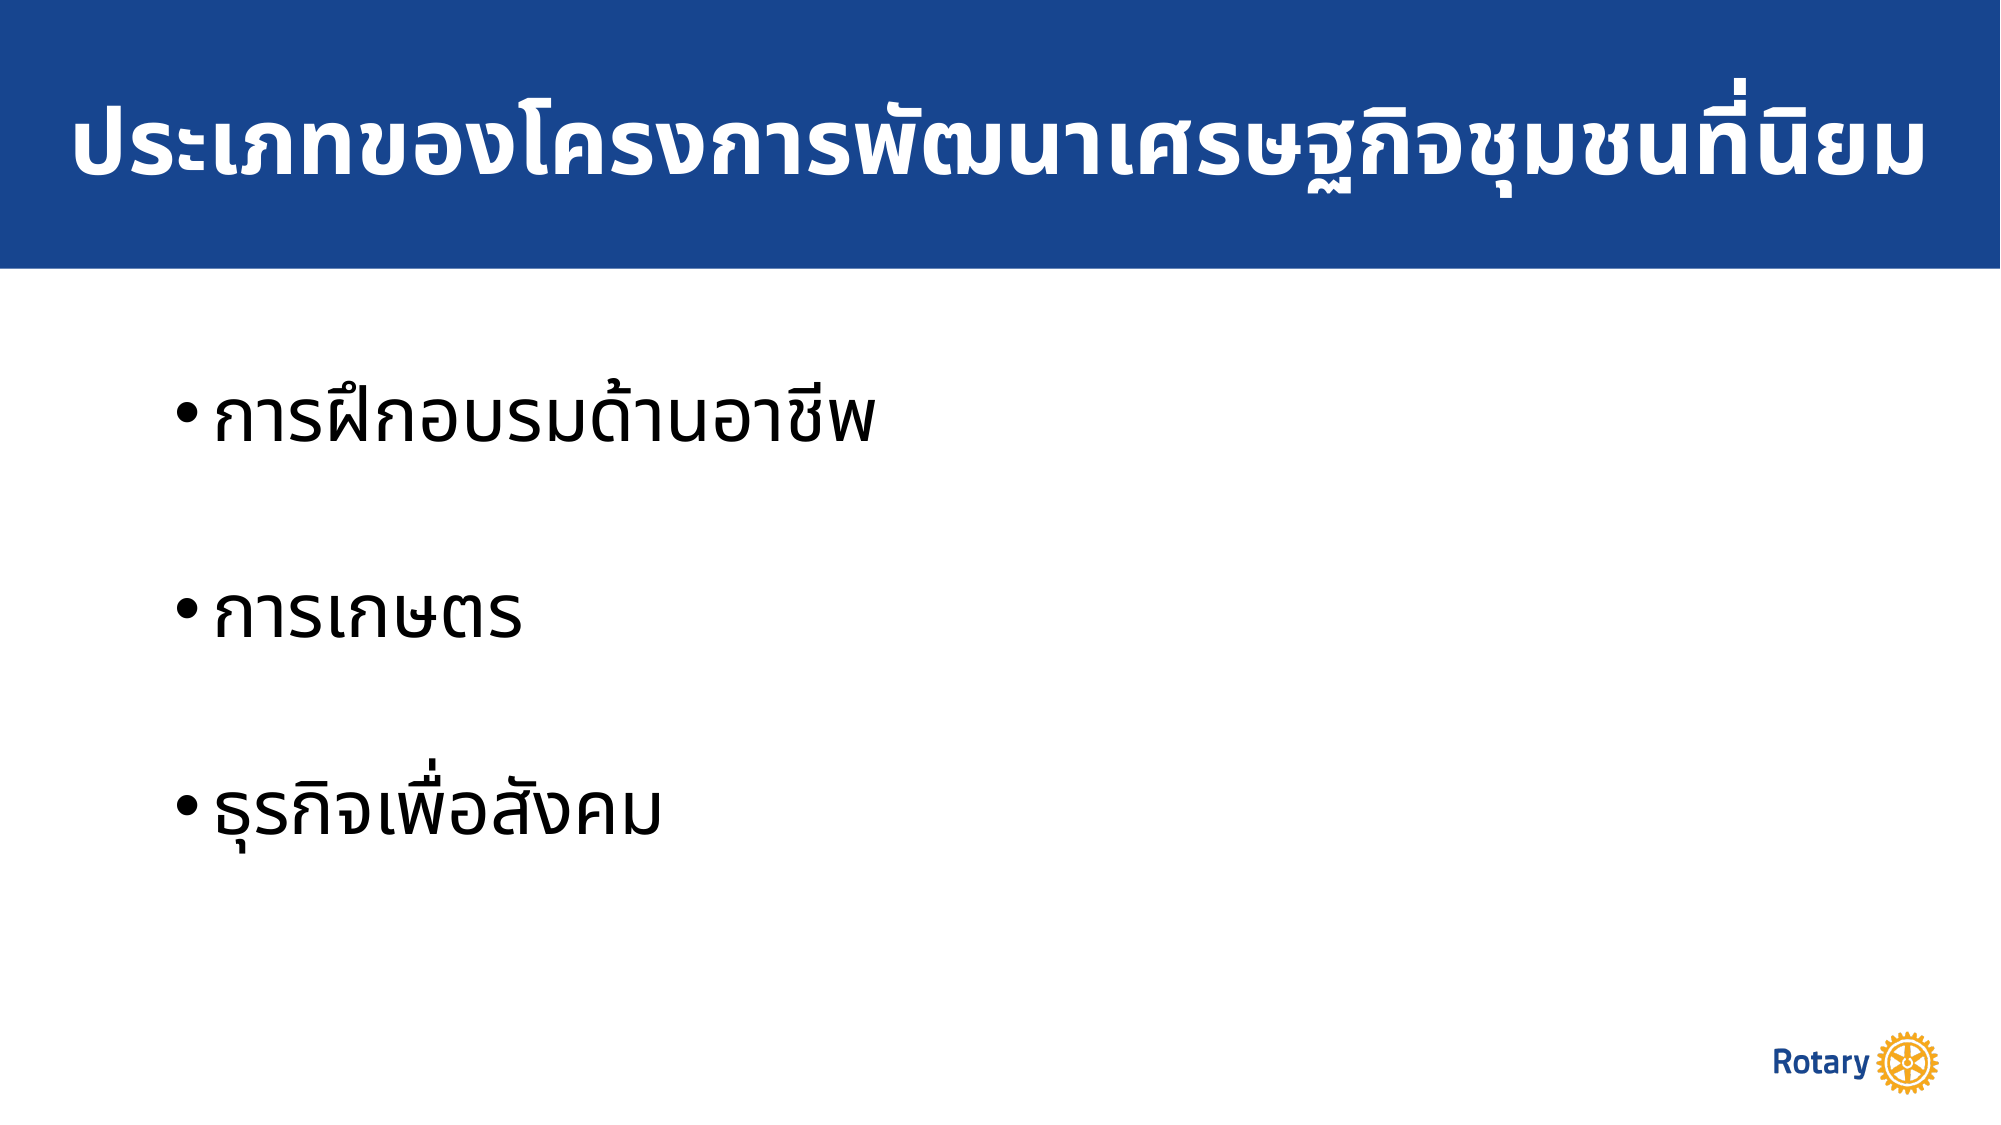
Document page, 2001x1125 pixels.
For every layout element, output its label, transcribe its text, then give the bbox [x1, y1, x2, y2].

text_box ประเภทของโครงการพัฒนาเศรษฐกิจชุมชนที่นิยม [0, 0, 2000, 270]
text_box การฝึกอบรมด้านอาชีพ การเกษตร ธุรกิจเพื่อสังคม [160, 352, 1863, 1025]
